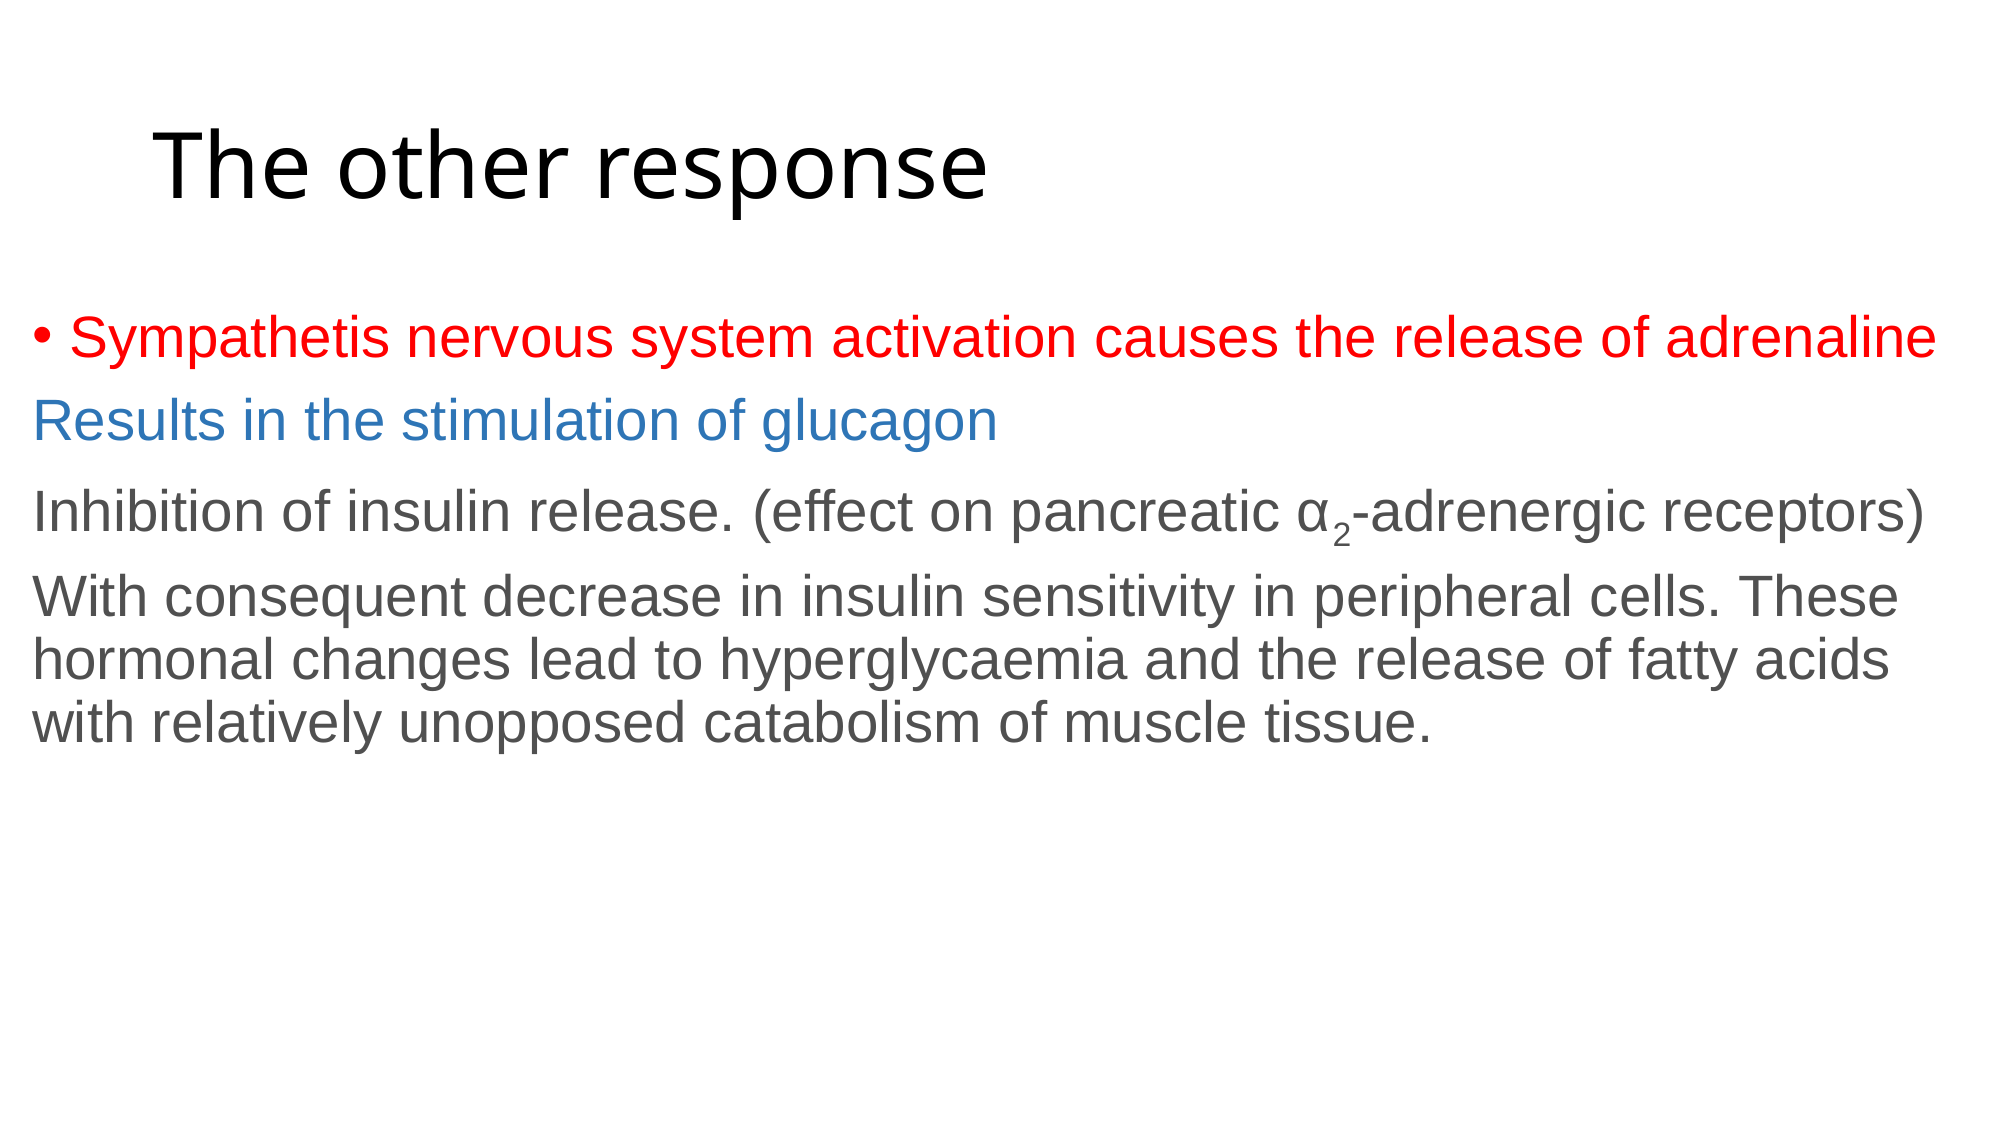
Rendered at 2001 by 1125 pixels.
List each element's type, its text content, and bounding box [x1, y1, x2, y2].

title The other response [137, 59, 1863, 278]
list Sympathetis nervous system activation causes the release of adrenaline Results in the stimulation of glucagon Inhibition of insulin release. (effect on pancreatic α2-adrenergic receptors) With consequent decrease in insulin sensitivity in peripheral cells. These hormonal changes lead to hyperglycaemia and the release of fatty acids with relatively unopposed catabolism of muscle tissue. [17, 299, 2000, 1014]
